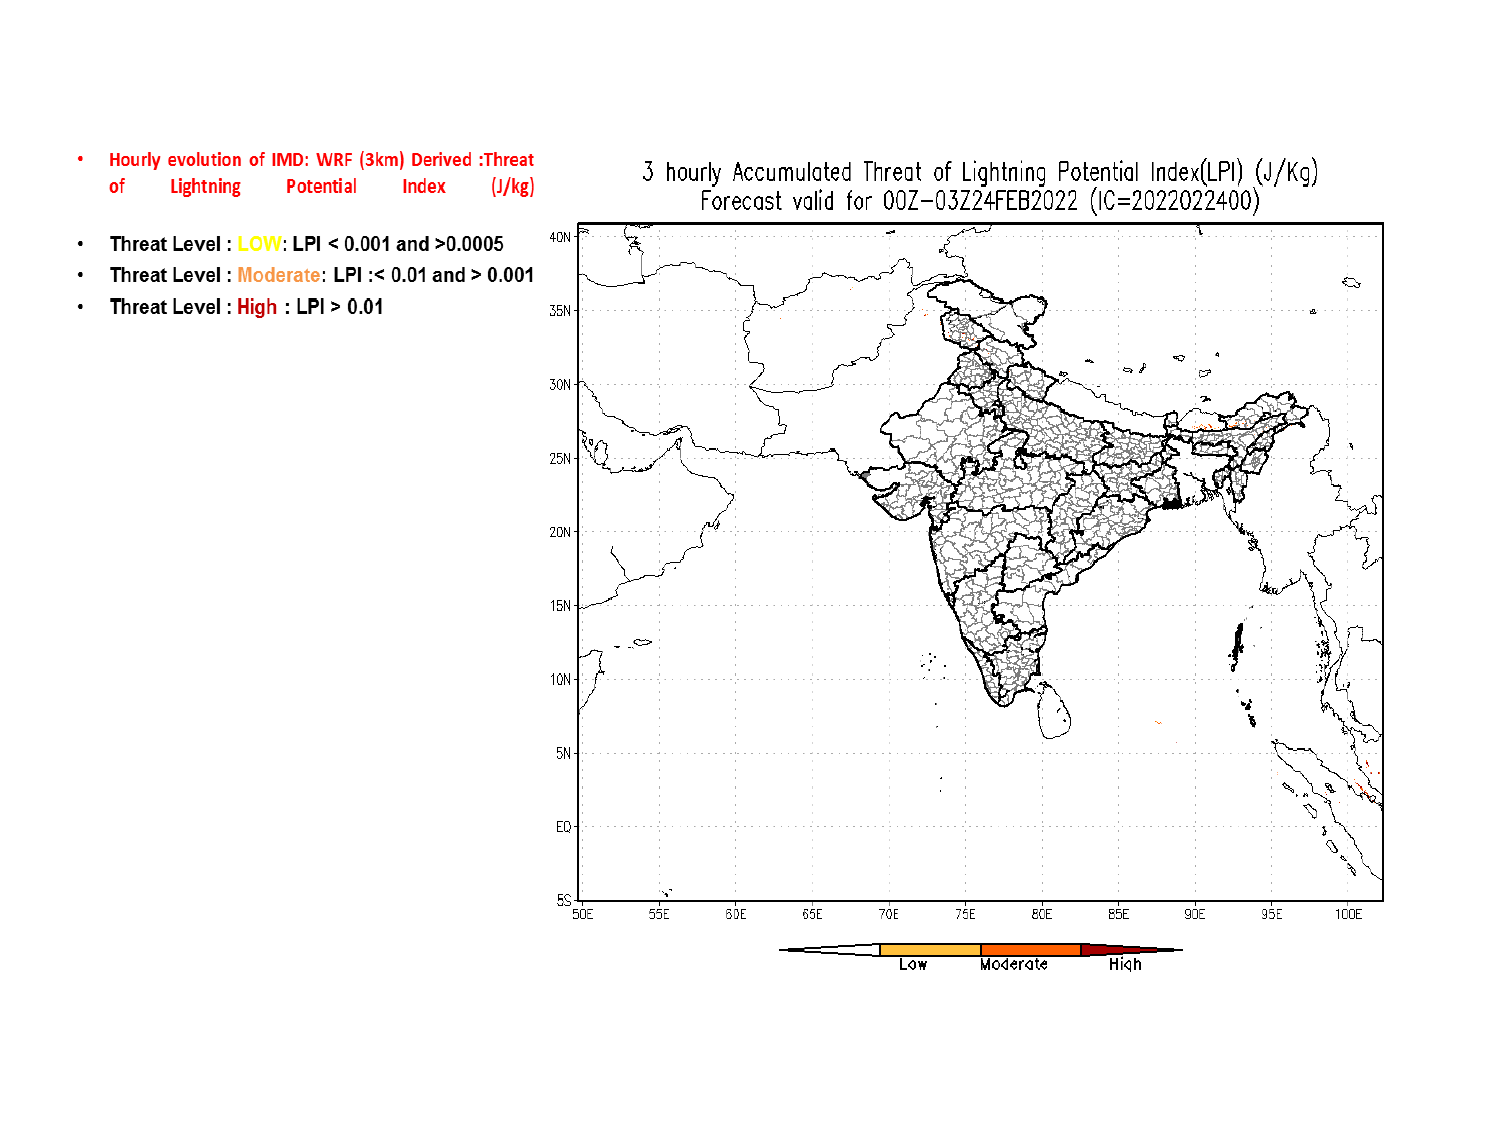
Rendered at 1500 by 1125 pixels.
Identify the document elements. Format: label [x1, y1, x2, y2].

picture [74, 149, 1426, 976]
